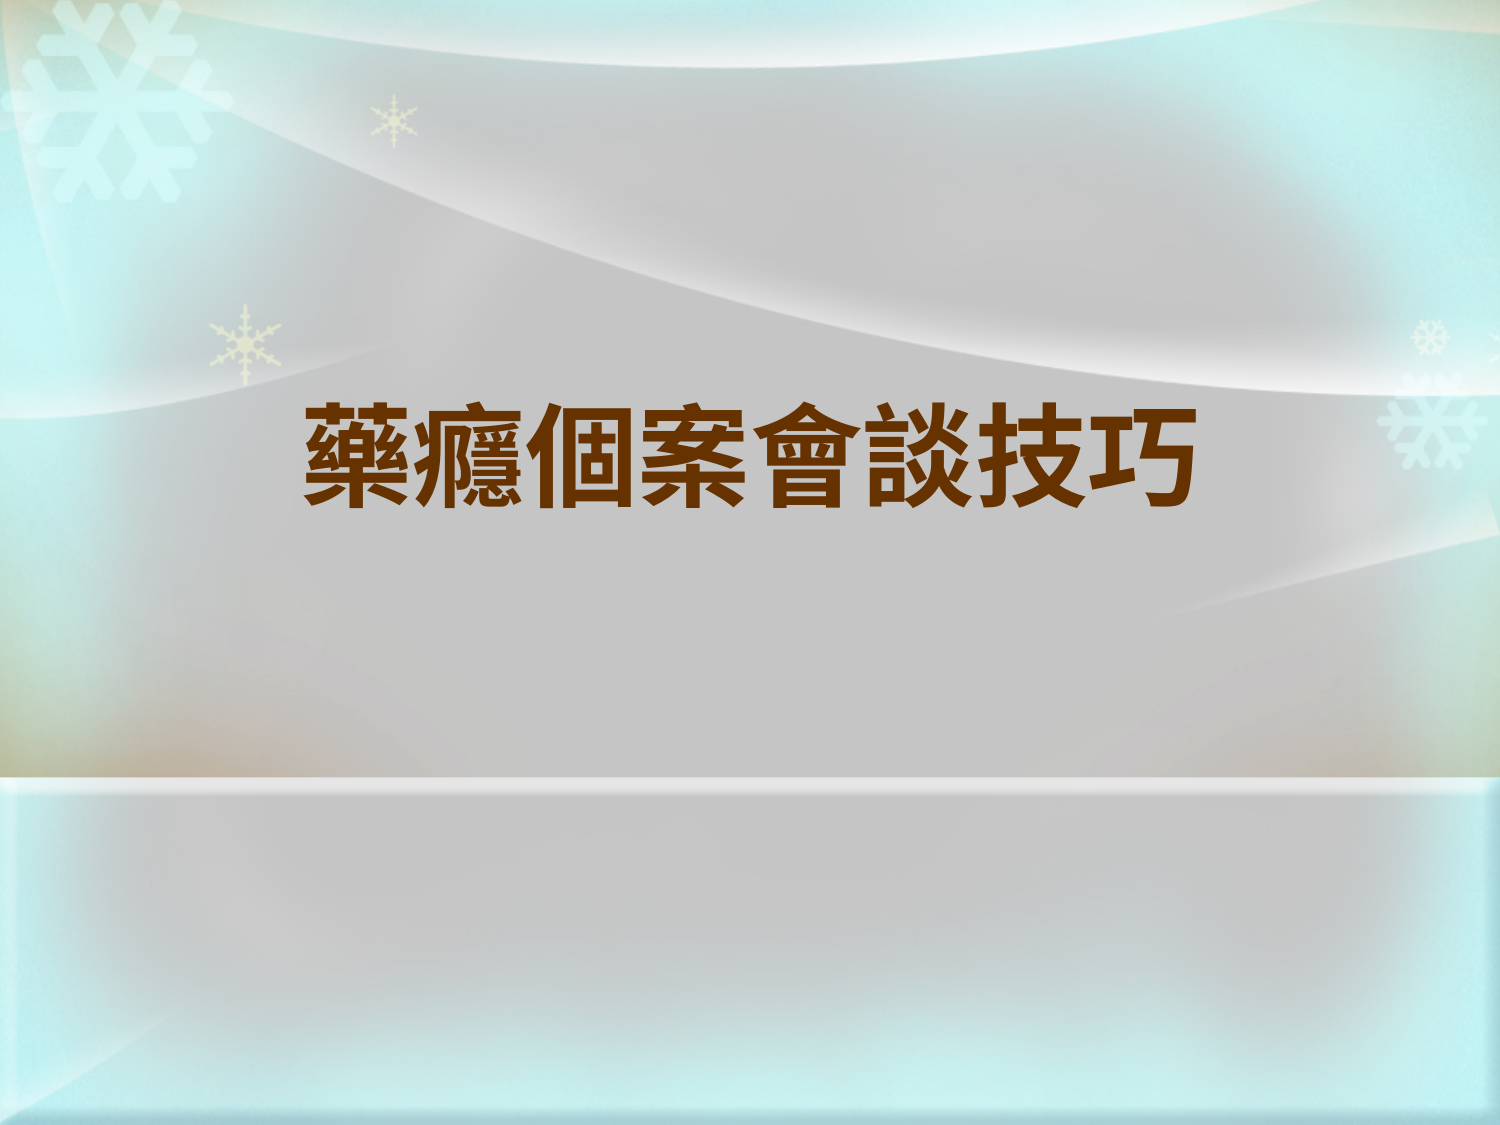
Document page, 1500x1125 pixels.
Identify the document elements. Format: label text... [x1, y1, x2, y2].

picture [0, 0, 1500, 1125]
title 藥癮個案會談技巧 [112, 333, 1388, 575]
